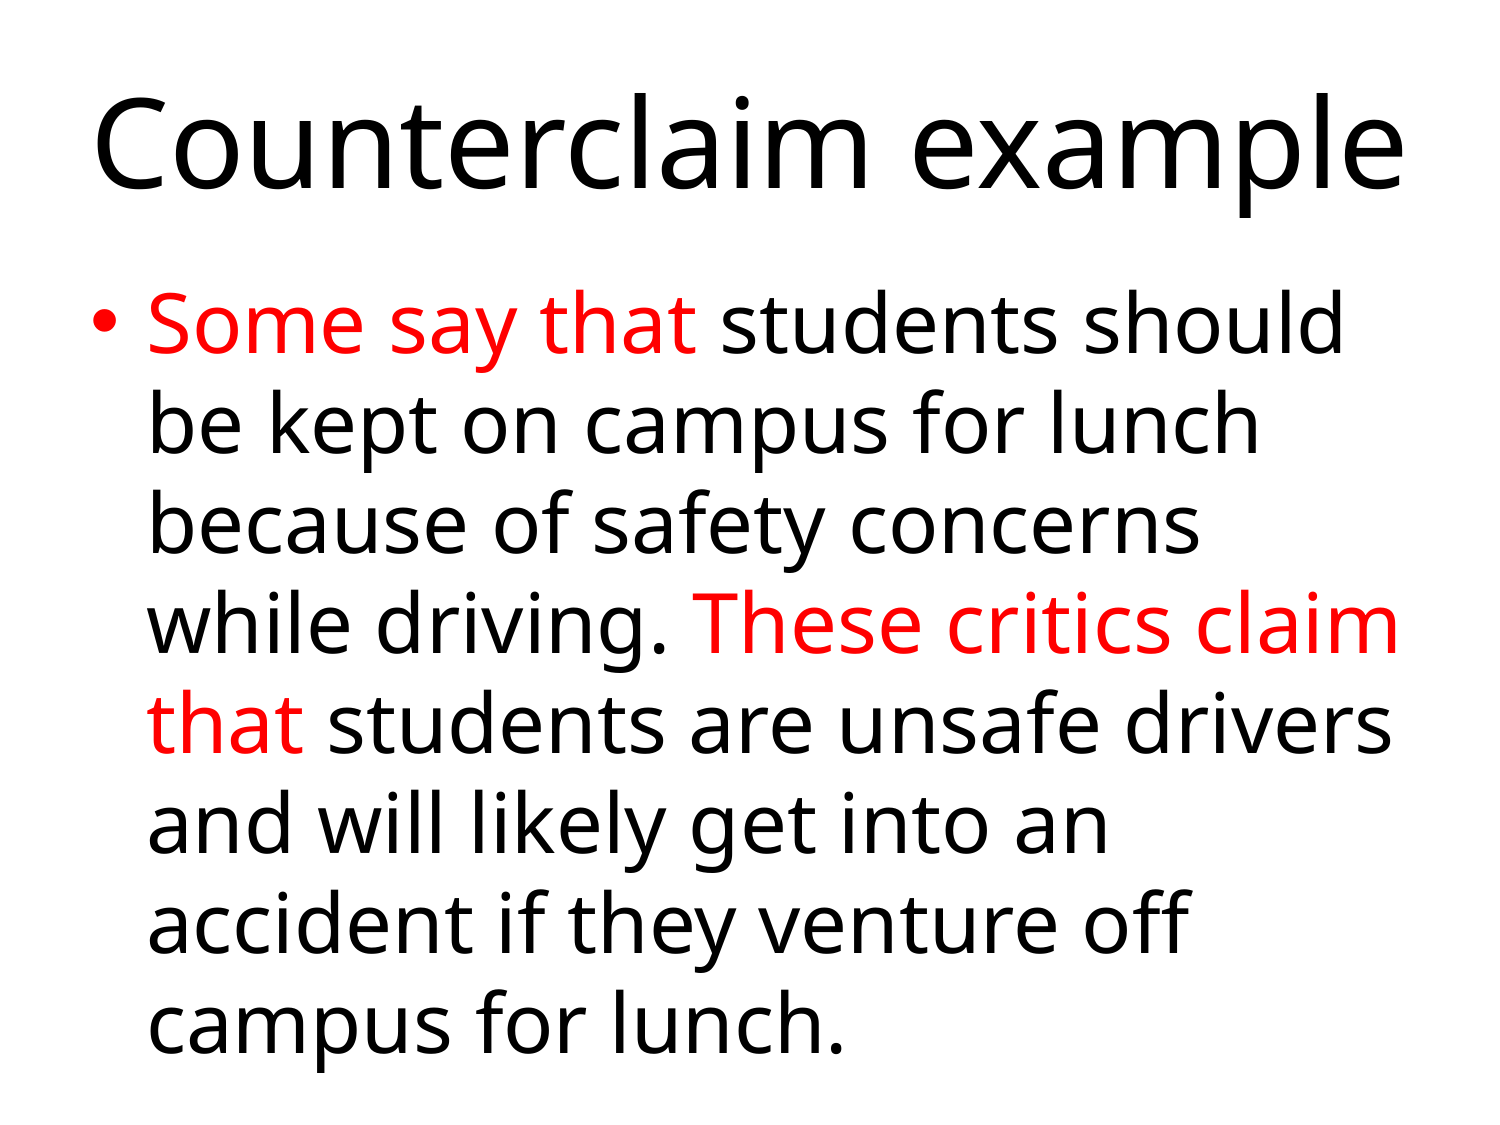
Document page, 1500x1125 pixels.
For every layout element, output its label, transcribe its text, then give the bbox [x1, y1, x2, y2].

list Some say that students should be kept on campus for lunch because of safety concerns while driving. These critics claim that students are unsafe drivers and will likely get into an accident if they venture off campus for lunch. [75, 262, 1425, 1005]
title Counterclaim example [75, 45, 1425, 233]
